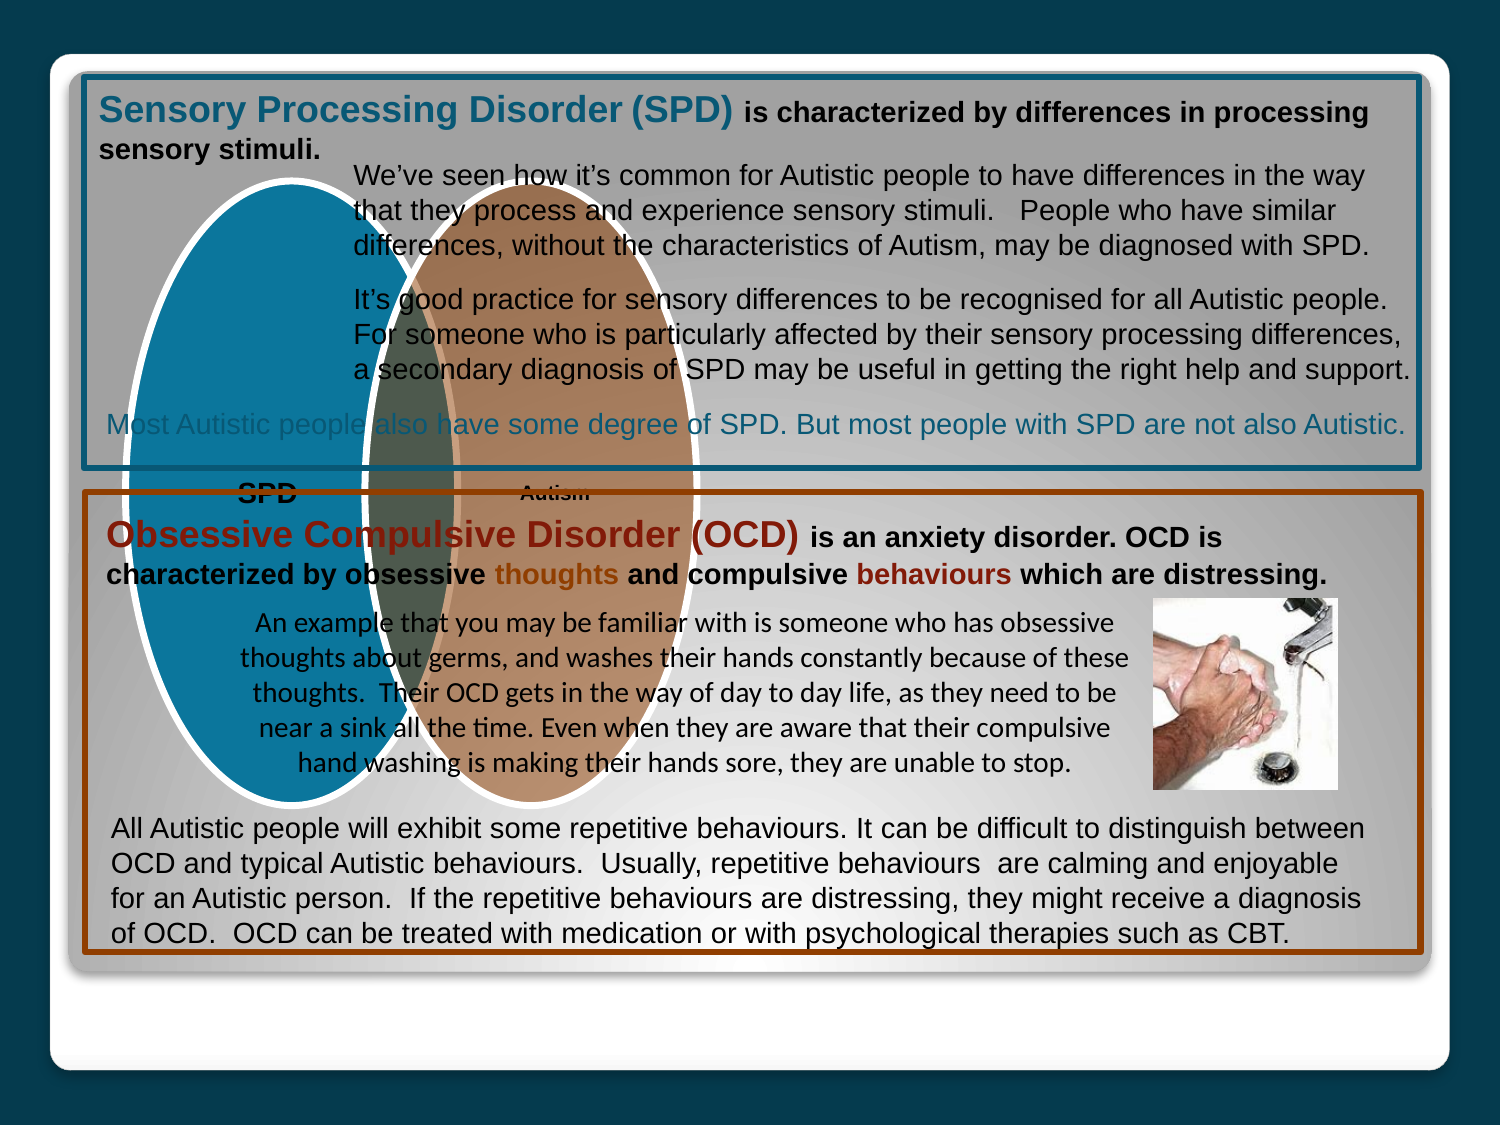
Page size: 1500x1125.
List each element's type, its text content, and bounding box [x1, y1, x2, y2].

text_box [80, 74, 1423, 471]
text_box All Autistic people will exhibit some repetitive behaviours. It can be difficult to distinguish between OCD and typical Autistic behaviours. Usually, repetitive behaviours are calming and enjoyable for an Autistic person. If the repetitive behaviours are distressing, they might receive a diagnosis of OCD. OCD can be treated with medication or with psychological therapies such as CBT. [96, 801, 1389, 957]
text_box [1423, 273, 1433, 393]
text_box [111, 177, 711, 806]
text_box An example that you may be familiar with is someone who has obsessive thoughts about germs, and washes their hands constantly because of these thoughts. Their OCD gets in the way of day to day life, as they need to be near a sink all the time. Even when they are aware that their compulsive hand washing is making their hands sore, they are unable to stop. [718, 596, 1152, 786]
text_box [718, 488, 1424, 956]
picture [1153, 598, 1338, 790]
text_box We’ve seen how it’s common for Autistic people to have differences in the way that they process and experience sensory stimuli. People who have similar differences, without the characteristics of Autism, may be diagnosed with SPD. [338, 148, 1420, 269]
text_box [82, 488, 104, 956]
